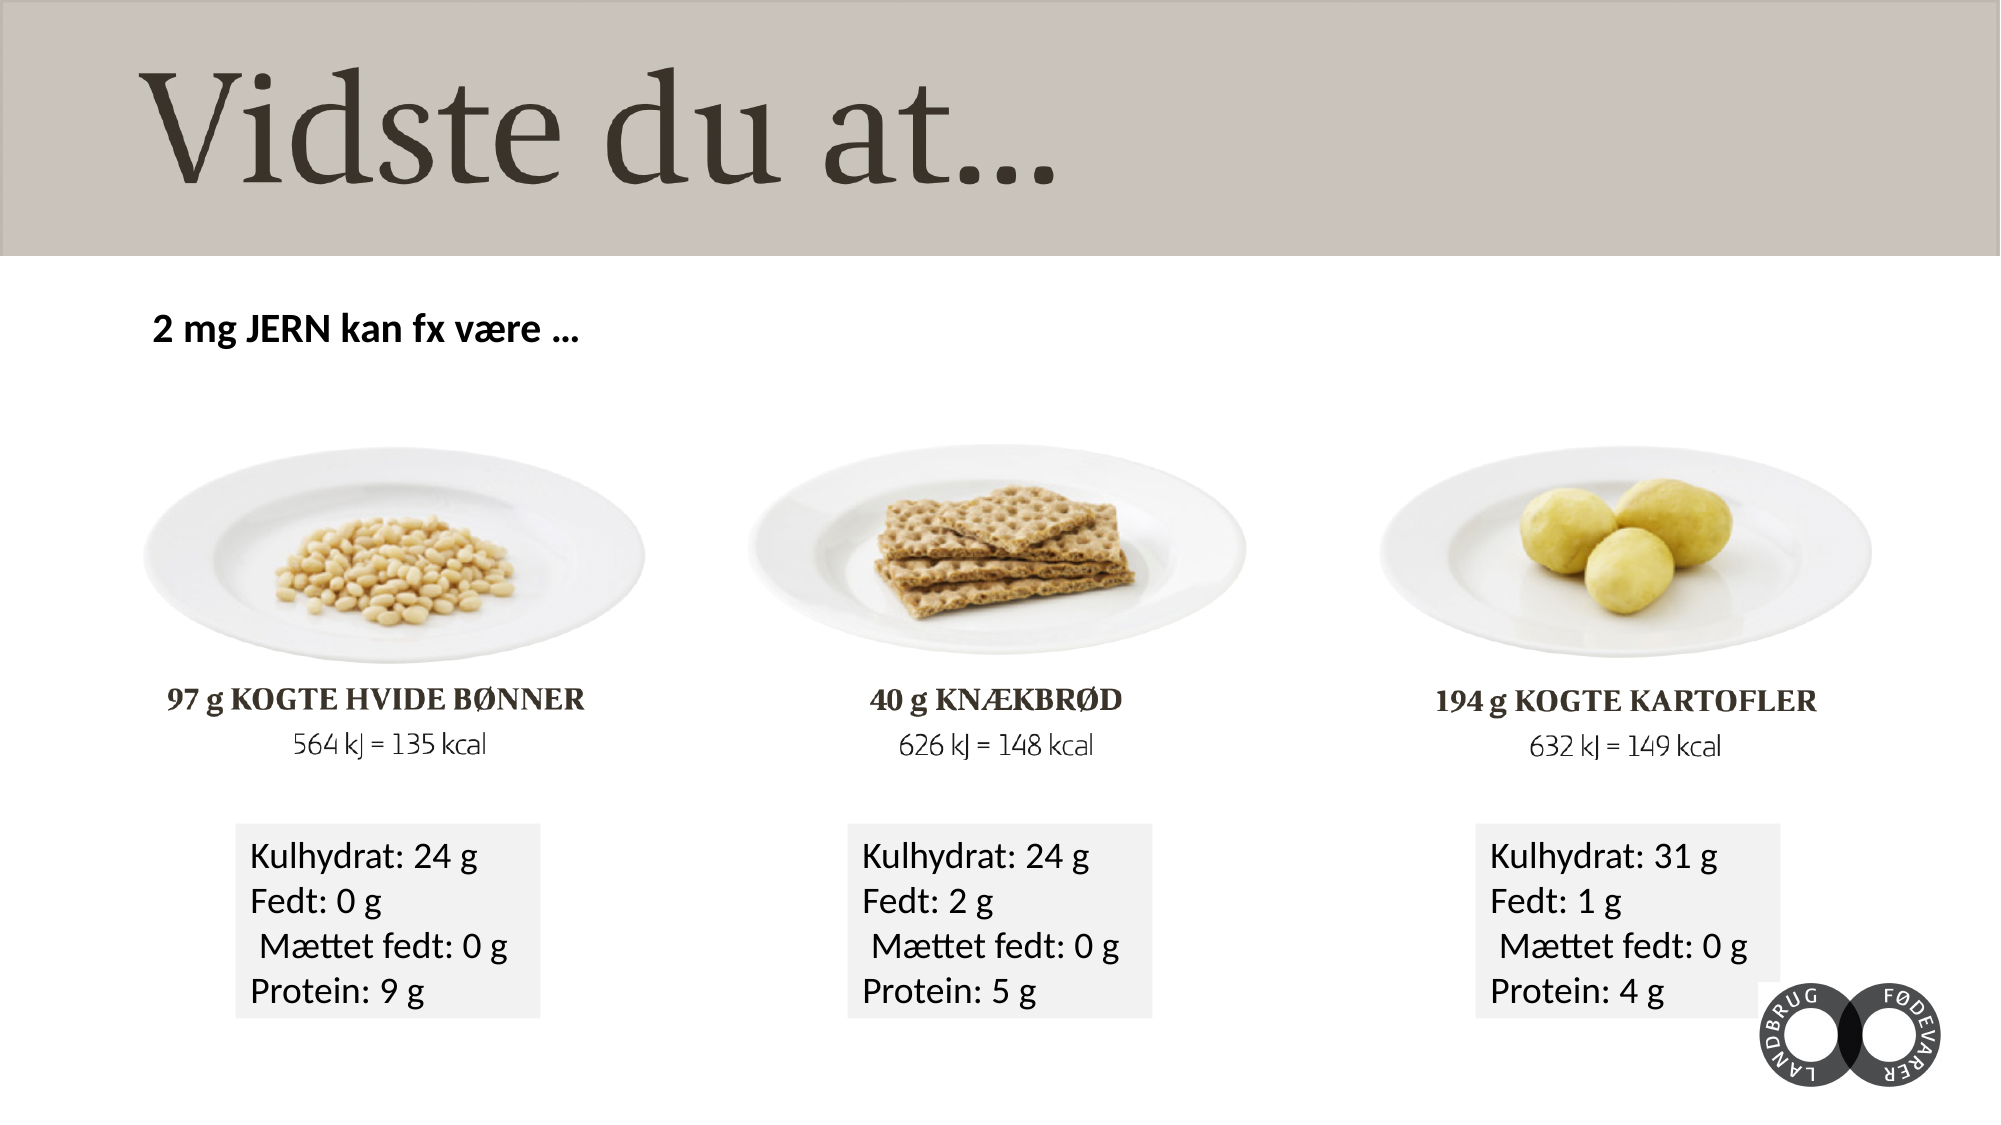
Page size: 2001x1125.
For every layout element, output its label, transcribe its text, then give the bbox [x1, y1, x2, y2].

text_box Kulhydrat: 24 g Fedt: 2 g Mættet fedt: 0 g Protein: 5 g [847, 823, 1153, 1019]
text_box Kulhydrat: 24 g Fedt: 0 g Mættet fedt: 0 g Protein: 9 g [235, 823, 541, 1019]
picture [1368, 419, 1888, 760]
text_box Kulhydrat: 31 g Fedt: 1 g Mættet fedt: 0 g Protein: 4 g [1475, 823, 1781, 1019]
picture [740, 419, 1260, 760]
picture [121, 424, 655, 760]
list 2 mg JERN kan fx være … [137, 299, 1781, 415]
picture [0, 0, 2000, 256]
picture [1758, 982, 1942, 1088]
